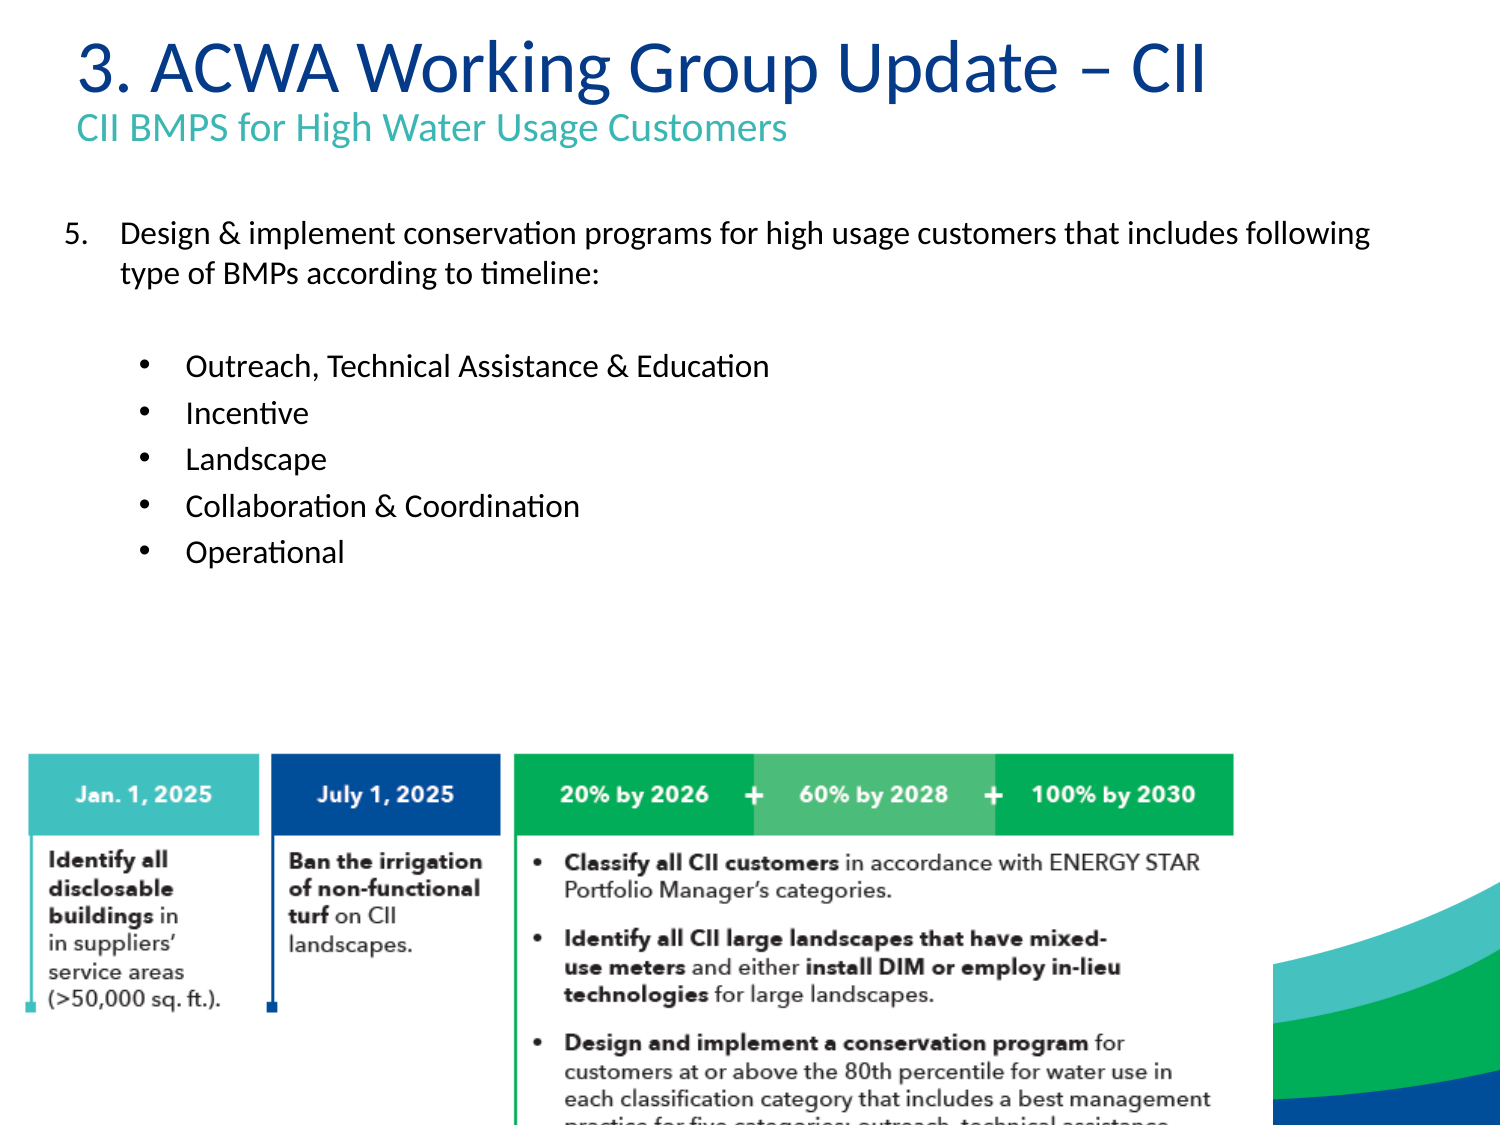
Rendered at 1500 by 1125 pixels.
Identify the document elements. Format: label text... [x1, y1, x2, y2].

list Design & implement conservation programs for high usage customers that includes following type of BMPs according to timeline: Outreach, Technical Assistance & Education Incentive Landscape Collaboration & Coordination Operational [48, 203, 1412, 867]
text_box 3. ACWA Working Group Update – CII [61, 0, 1412, 92]
text_box CII BMPS for High Water Usage Customers [61, 92, 1412, 145]
picture [0, 736, 1500, 1125]
